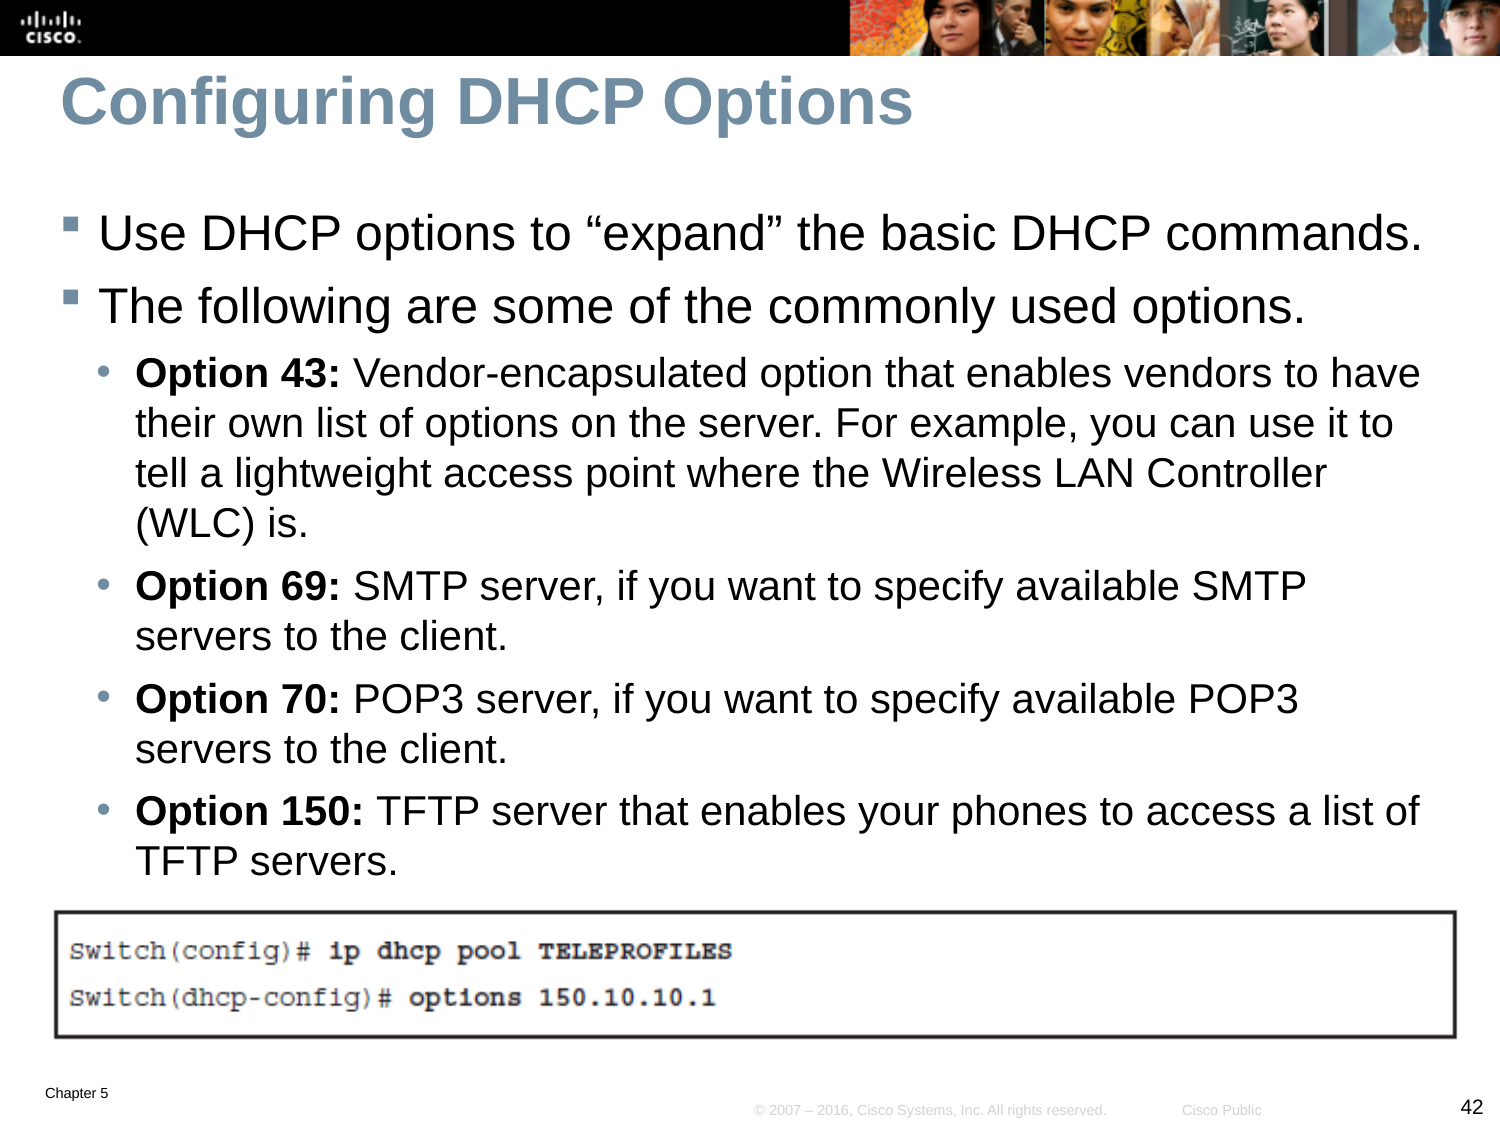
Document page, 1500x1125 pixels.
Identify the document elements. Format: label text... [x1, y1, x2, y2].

list Use DHCP options to “expand” the basic DHCP commands. The following are some of the commonly used options. Option 43: Vendor-encapsulated option that enables vendors to have their own list of options on the server. For example, you can use it to tell a lightweight access point where the Wireless LAN Controller (WLC) is. Option 69: SMTP server, if you want to specify available SMTP servers to the client. Option 70: POP3 server, if you want to specify available POP3 servers to the client. Option 150: TFTP server that enables your phones to access a list of TFTP servers. [45, 193, 1444, 902]
picture [0, 0, 1500, 56]
title Configuring DHCP Options [45, 59, 1444, 182]
picture [45, 902, 1462, 1049]
